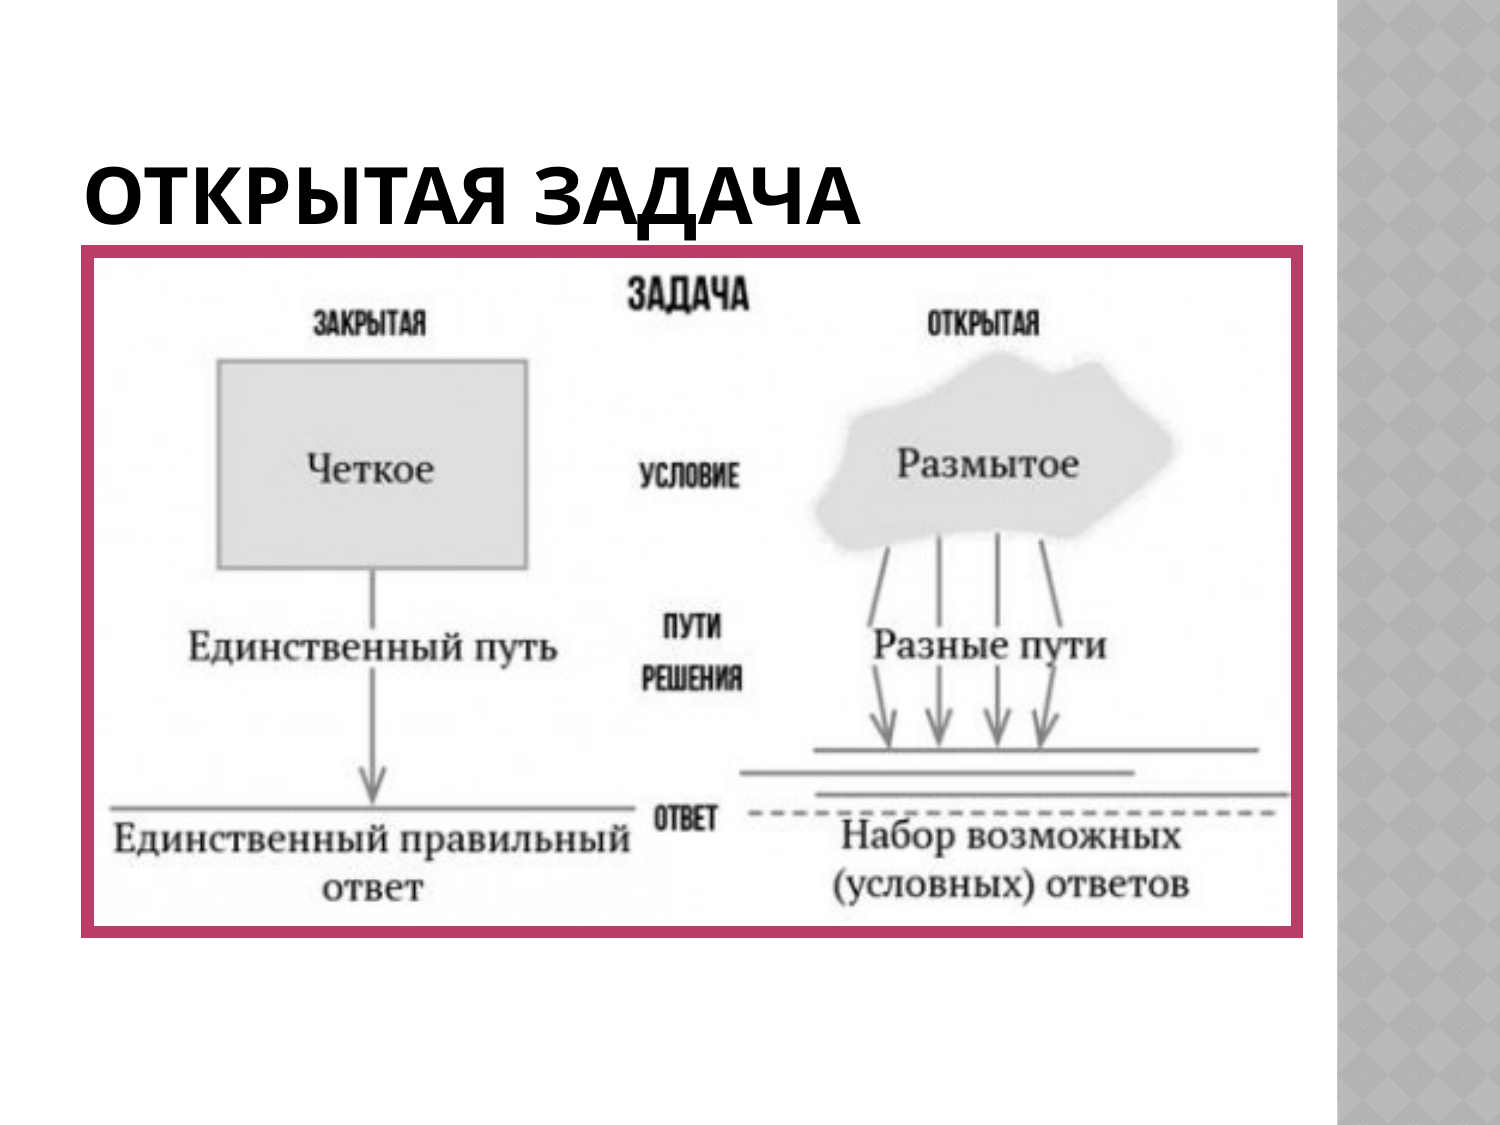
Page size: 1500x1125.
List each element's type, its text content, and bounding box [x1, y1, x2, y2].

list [93, 257, 1292, 927]
title Открытая задача [75, 52, 1263, 240]
